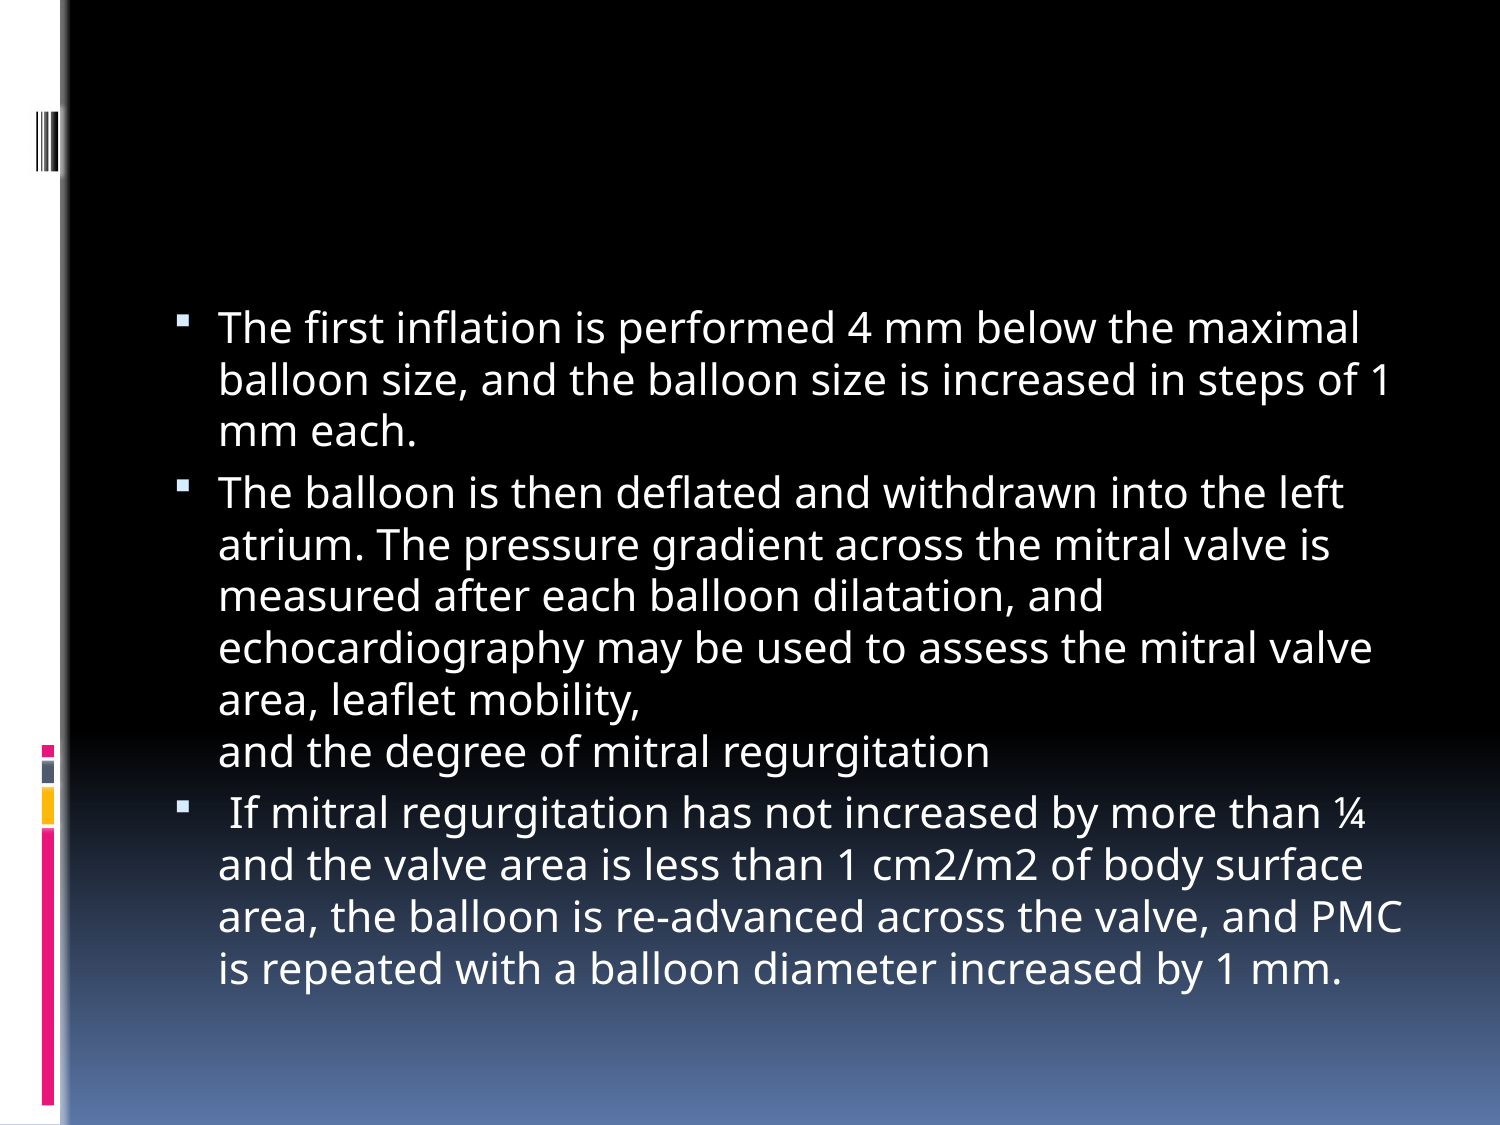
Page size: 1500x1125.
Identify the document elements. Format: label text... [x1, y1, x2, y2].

list The first inflation is performed 4 mm below the maximal balloon size, and the balloon size is increased in steps of 1 mm each. The balloon is then deflated and withdrawn into the left atrium. The pressure gradient across the mitral valve is measured after each balloon dilatation, and echocardiography may be used to assess the mitral valve area, leaflet mobility, and the degree of mitral regurgitation If mitral regurgitation has not increased by more than ¼ and the valve area is less than 1 cm2/m2 of body surface area, the balloon is re-advanced across the valve, and PMC is repeated with a balloon diameter increased by 1 mm. [150, 292, 1425, 1043]
